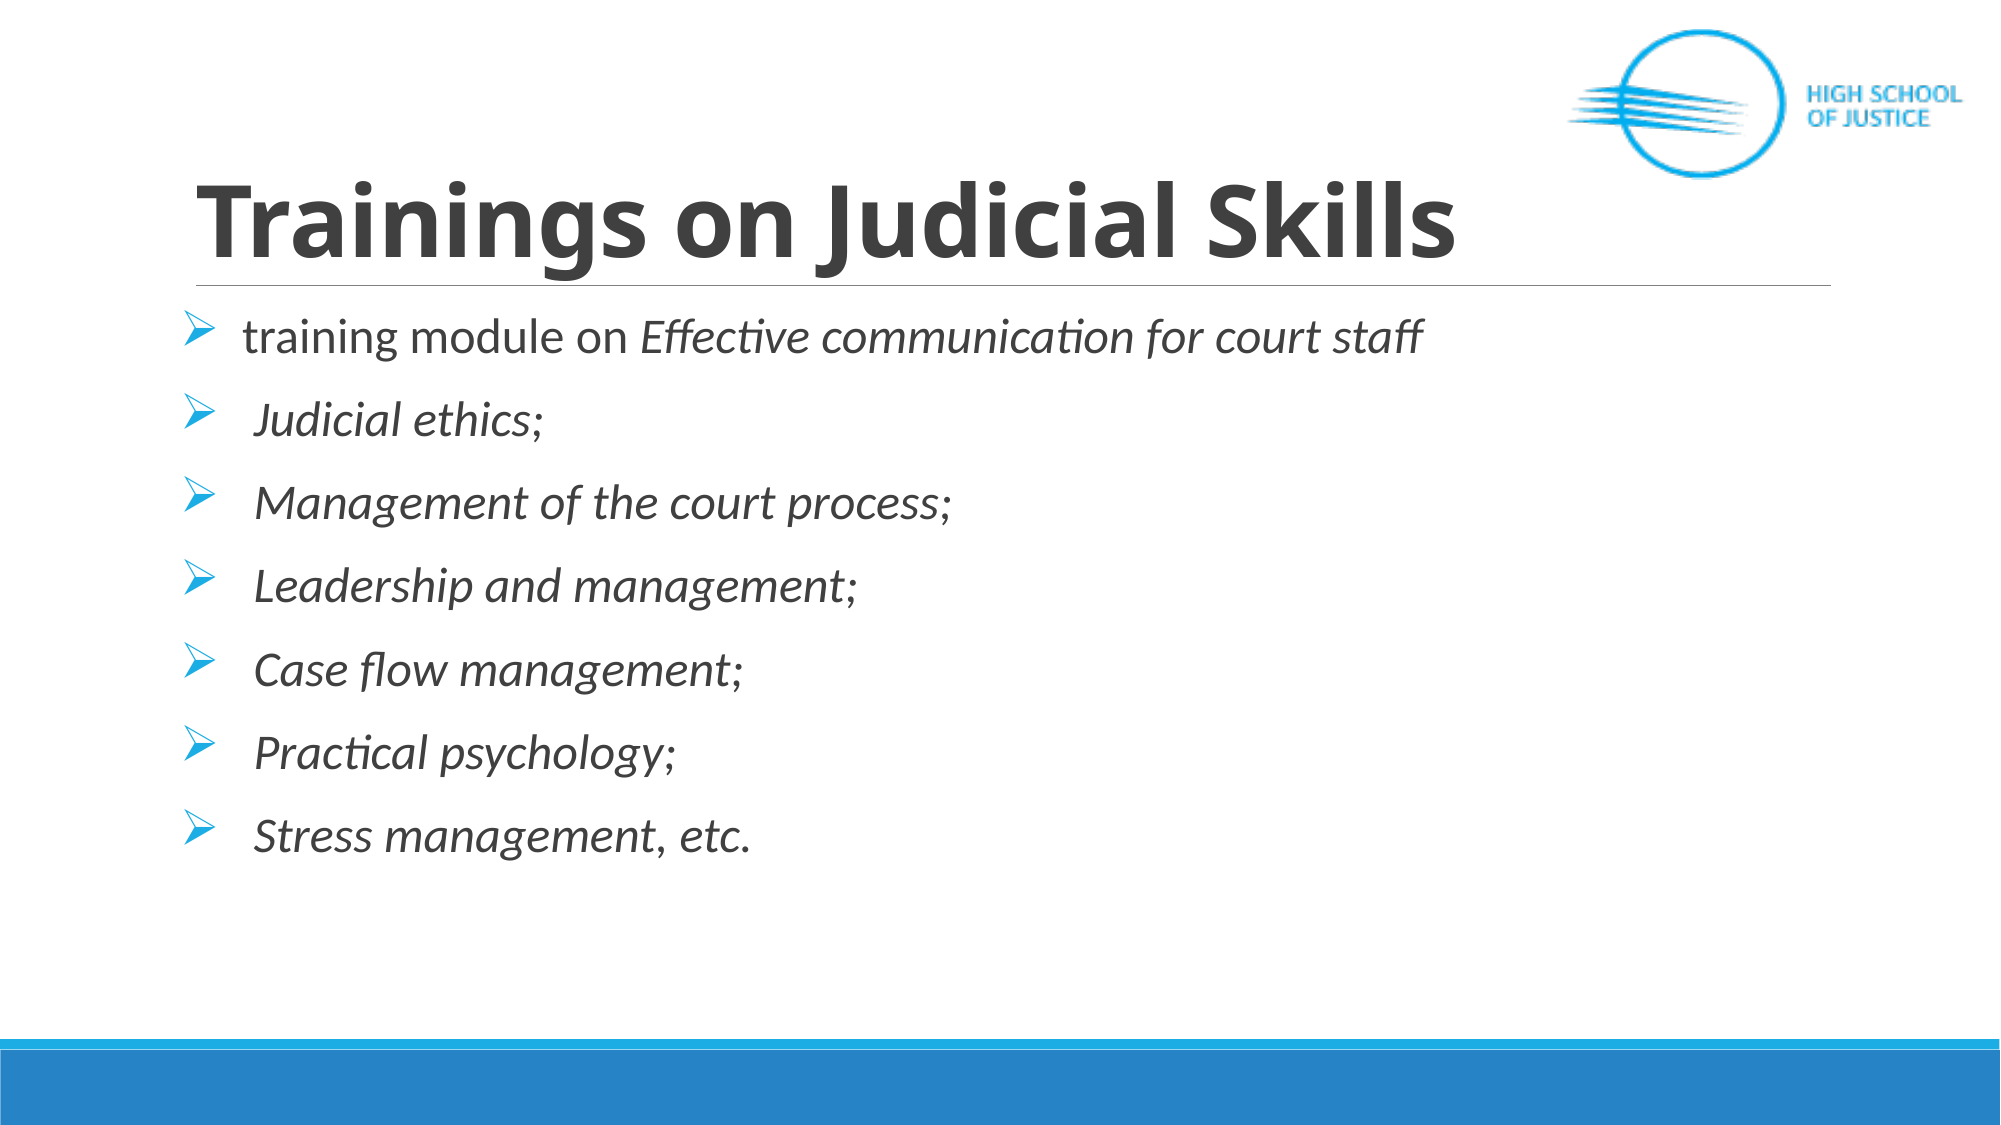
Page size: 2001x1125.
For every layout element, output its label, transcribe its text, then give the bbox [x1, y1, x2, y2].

title Trainings on Judicial Skills [180, 47, 1830, 285]
list training module on Effective communication for court staff Judicial ethics; Management of the court process; Leadership and management; Case flow management; Practical psychology; Stress management, etc. [180, 302, 1830, 963]
picture [1565, 28, 1966, 181]
